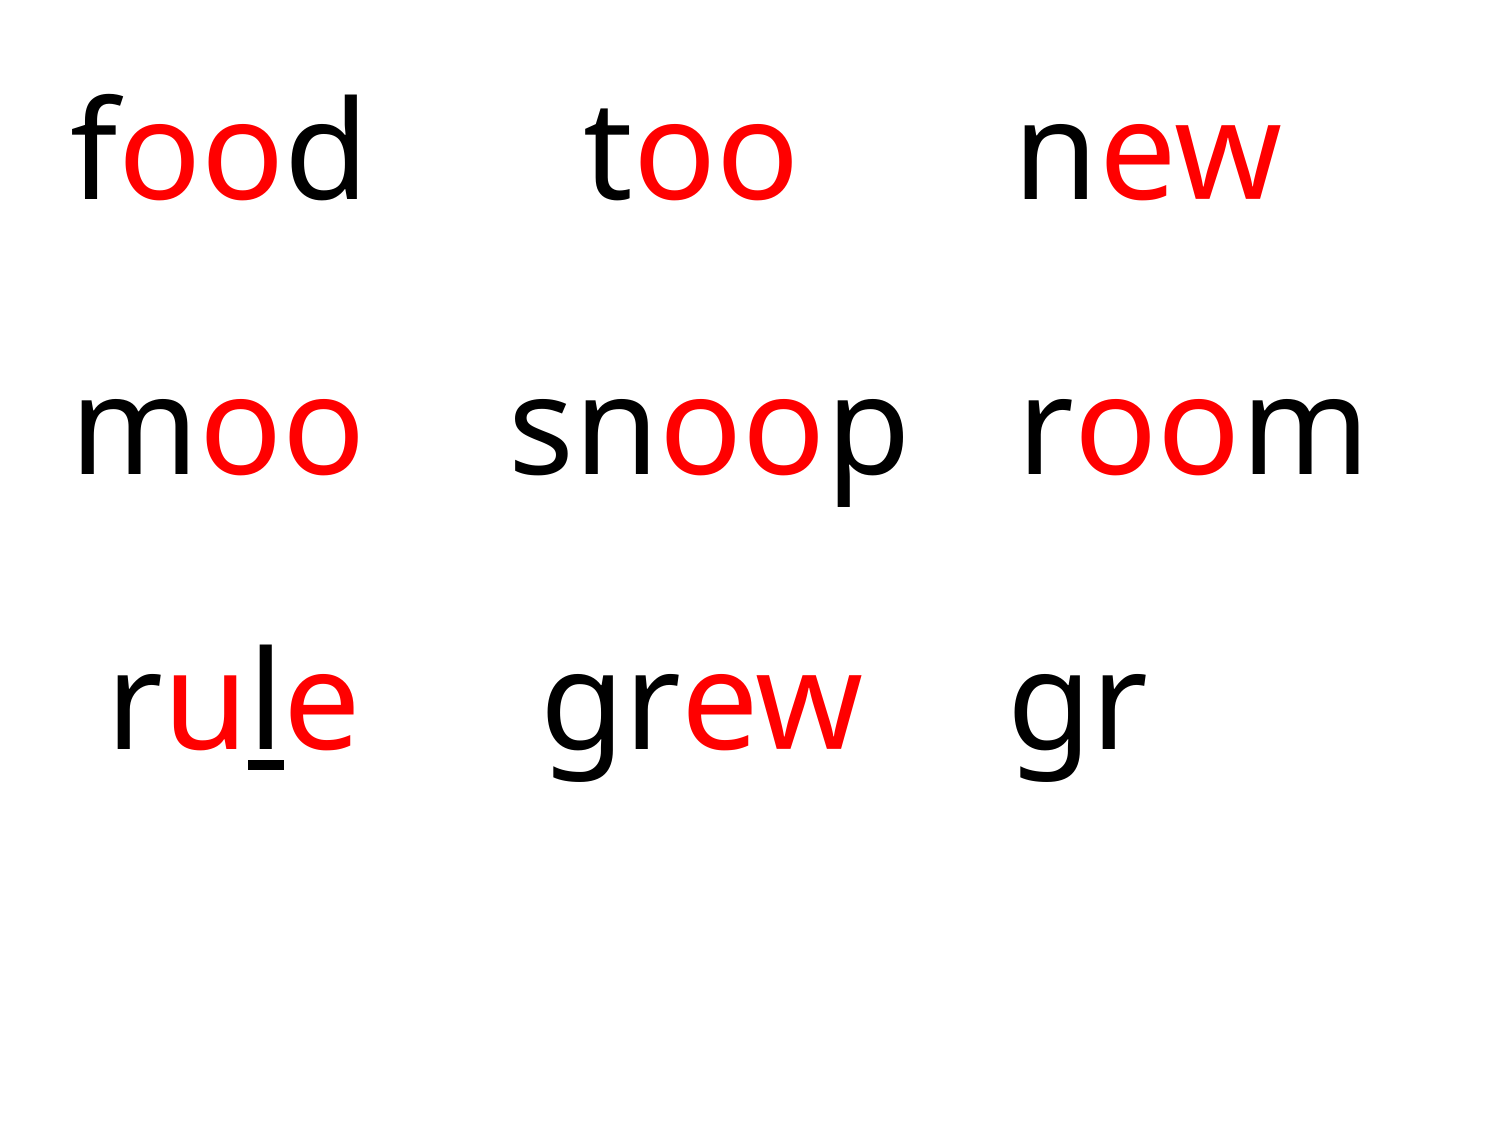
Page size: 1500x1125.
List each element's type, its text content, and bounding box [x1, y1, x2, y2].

text_box food too new moo snoop room rule grew gr [20, 54, 1473, 895]
